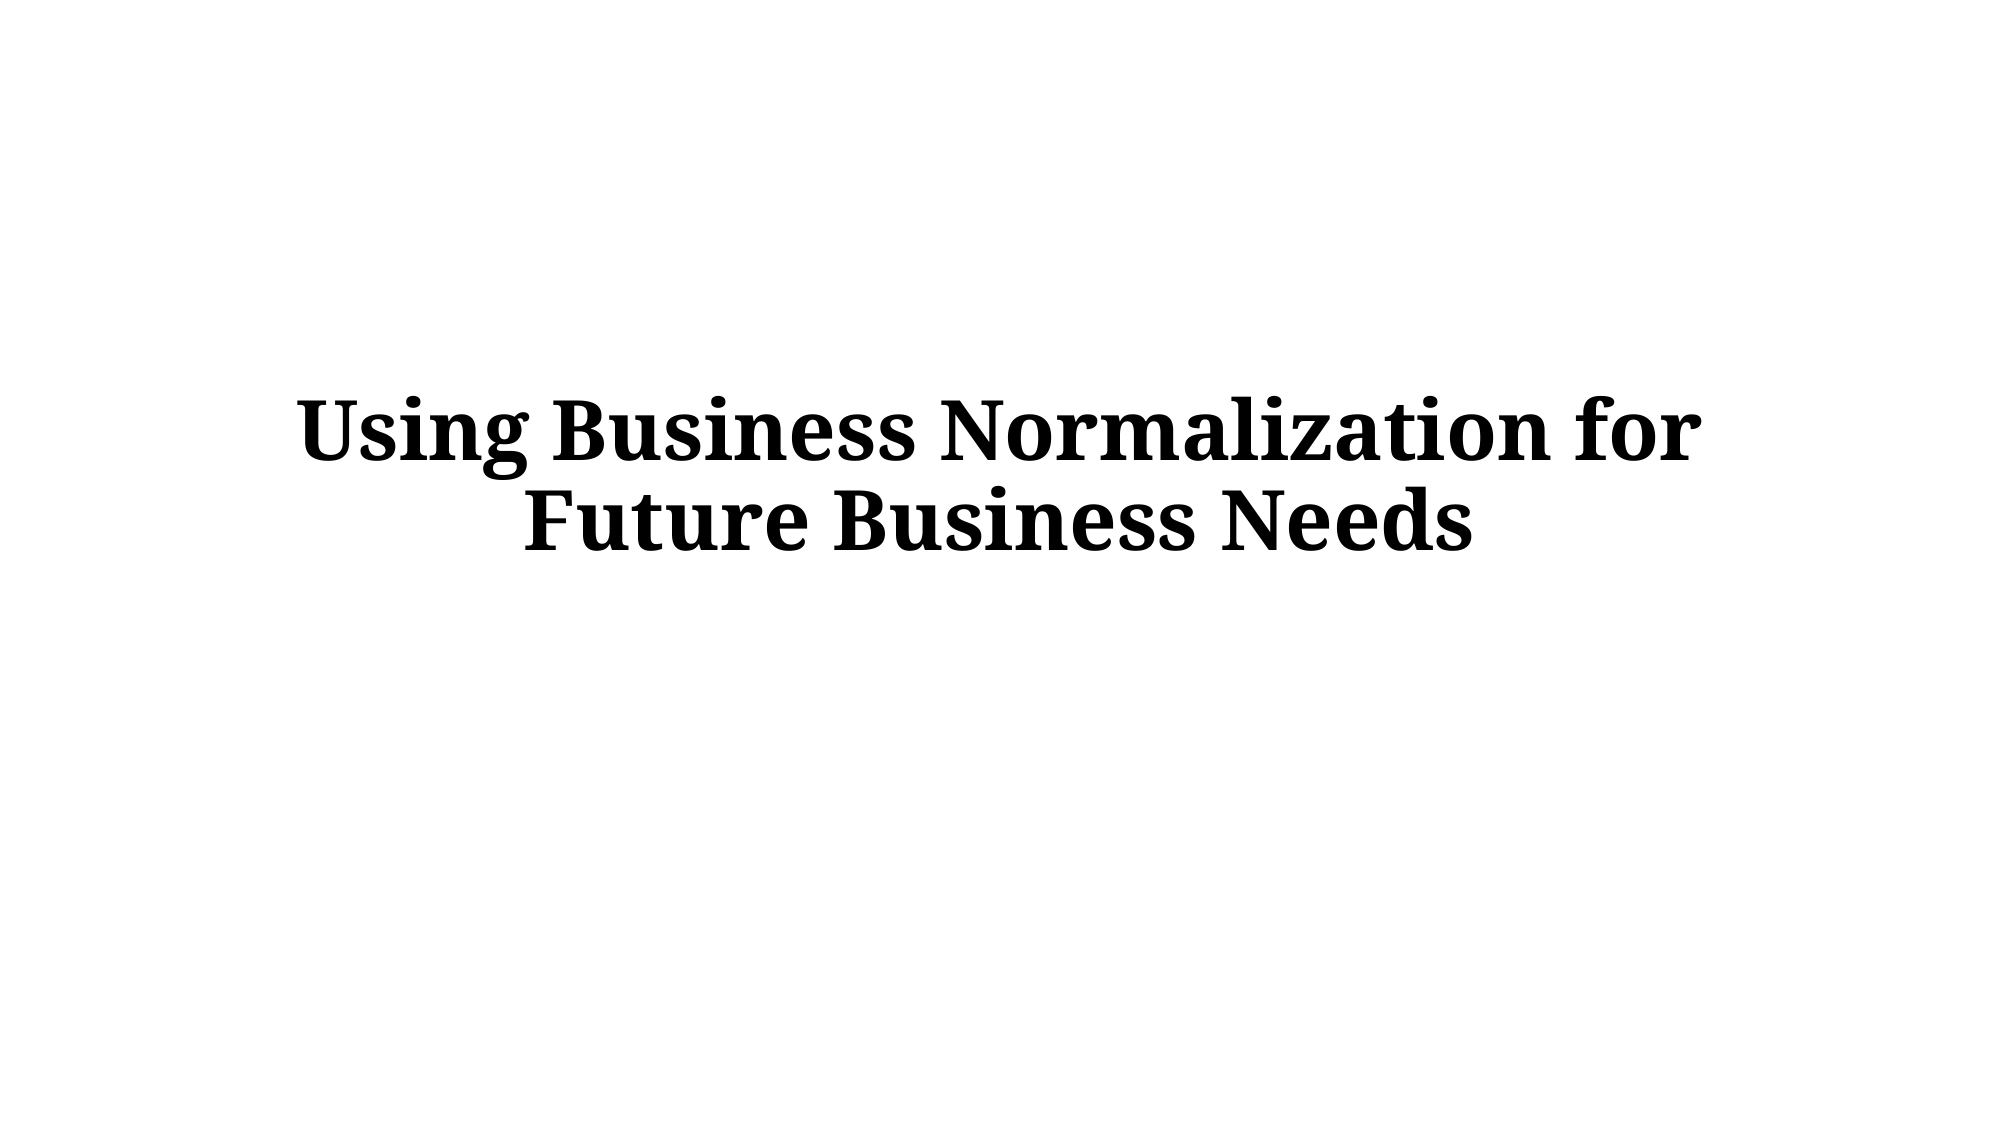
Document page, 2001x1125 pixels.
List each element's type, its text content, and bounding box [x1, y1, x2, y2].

title Using Business Normalization for Future Business Needs [249, 184, 1750, 576]
